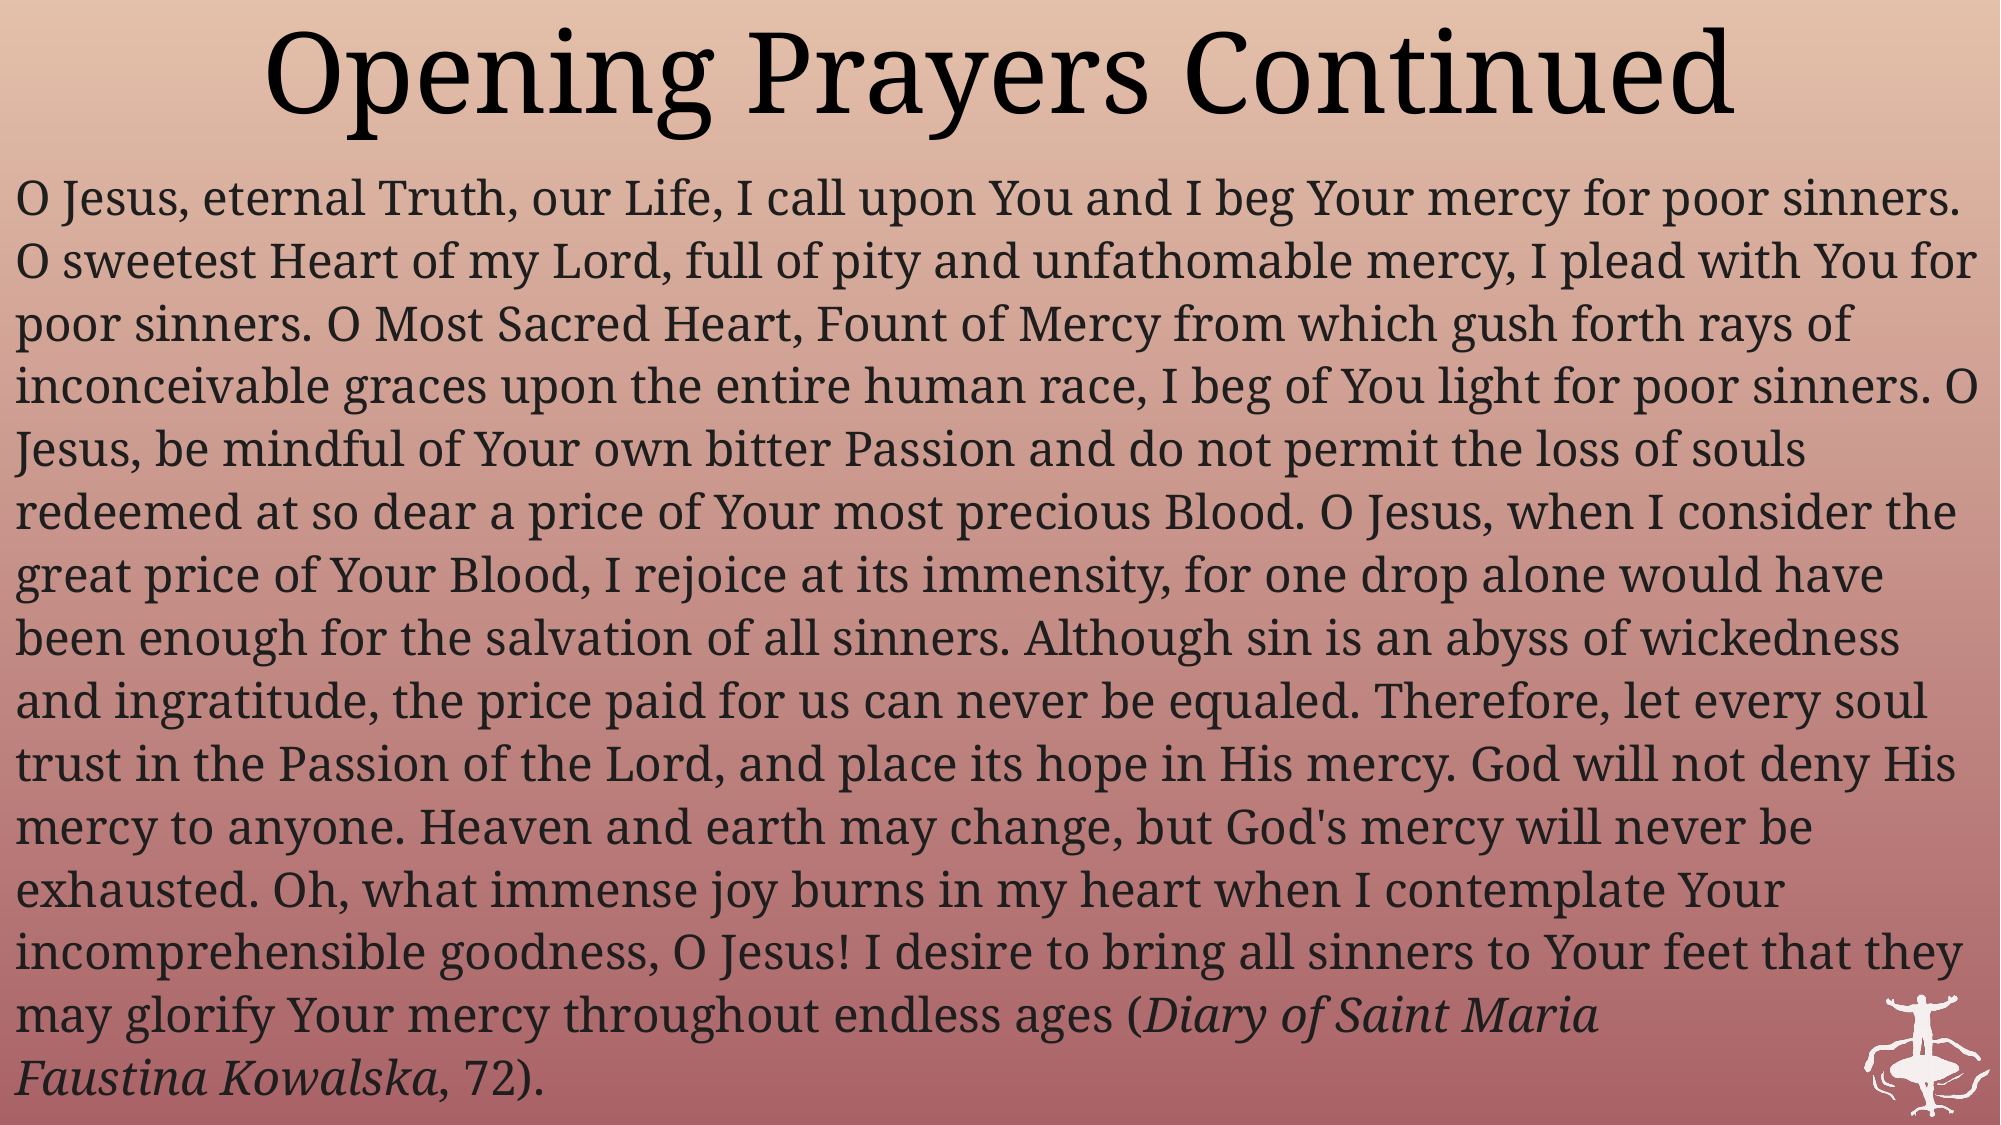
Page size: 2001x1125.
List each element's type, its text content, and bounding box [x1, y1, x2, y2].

title Opening Prayers Continued [137, 0, 1863, 154]
list O Jesus, eternal Truth, our Life, I call upon You and I beg Your mercy for poor sinners. O sweetest Heart of my Lord, full of pity and unfathomable mercy, I plead with You for poor sinners. O Most Sacred Heart, Fount of Mercy from which gush forth rays of inconceivable graces upon the entire human race, I beg of You light for poor sinners. O Jesus, be mindful of Your own bitter Passion and do not permit the loss of souls redeemed at so dear a price of Your most precious Blood. O Jesus, when I consider the great price of Your Blood, I rejoice at its immensity, for one drop alone would have been enough for the salvation of all sinners. Although sin is an abyss of wickedness and ingratitude, the price paid for us can never be equaled. Therefore, let every soul trust in the Passion of the Lord, and place its hope in His mercy. God will not deny His mercy to anyone. Heaven and earth may change, but God's mercy will never be exhausted. Oh, what immense joy burns in my heart when I contemplate Your incomprehensible goodness, O Jesus! I desire to bring all sinners to Your feet that they may glorify Your mercy throughout endless ages (Diary of Saint Maria Faustina Kowalska, 72). [0, 154, 2000, 1125]
picture [1856, 981, 2000, 1125]
